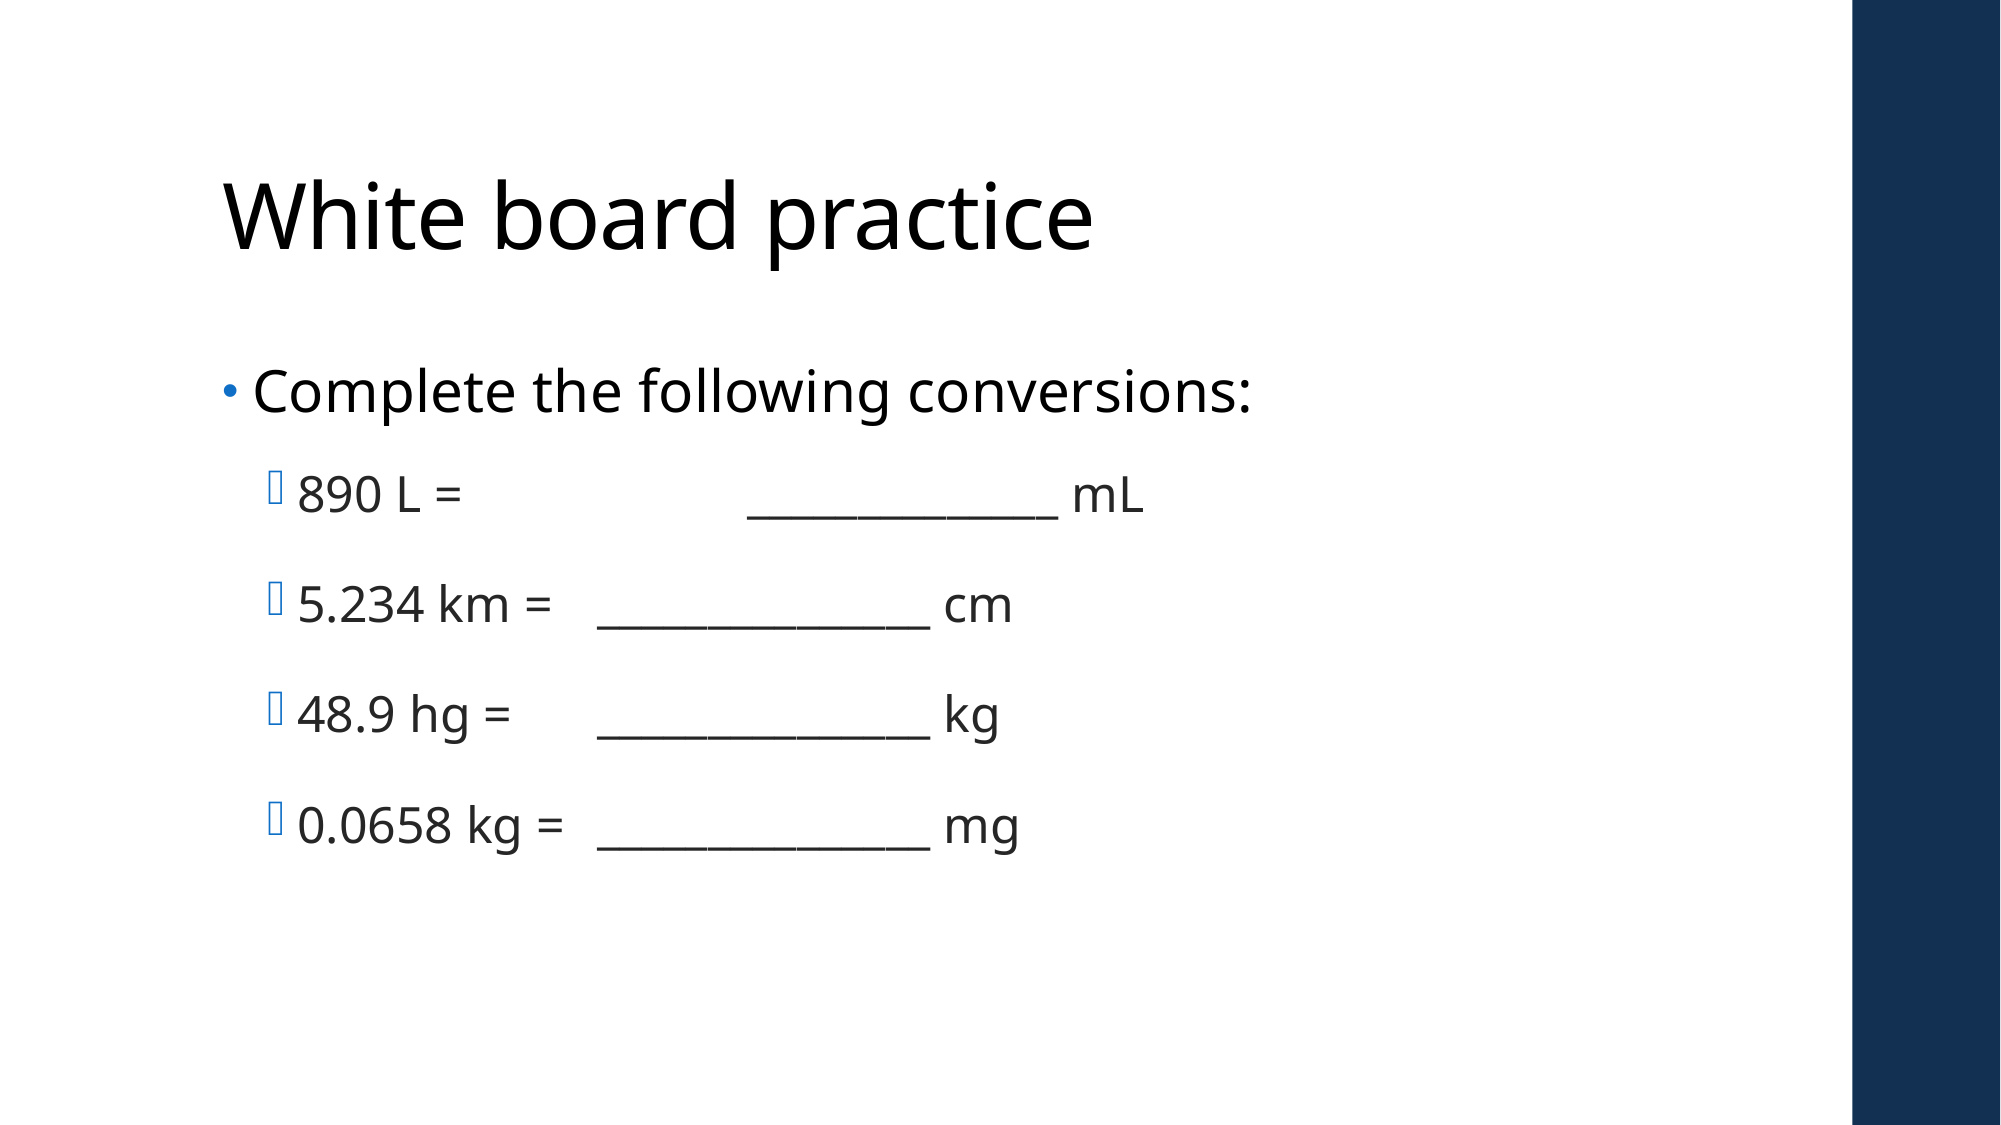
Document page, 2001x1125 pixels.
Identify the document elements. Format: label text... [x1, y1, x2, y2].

title White board practice [206, 60, 1797, 278]
list Complete the following conversions: 890 L = ______________ mL 5.234 km = _______________ cm 48.9 hg = _______________ kg 0.0658 kg = _______________ mg [206, 351, 1617, 1066]
